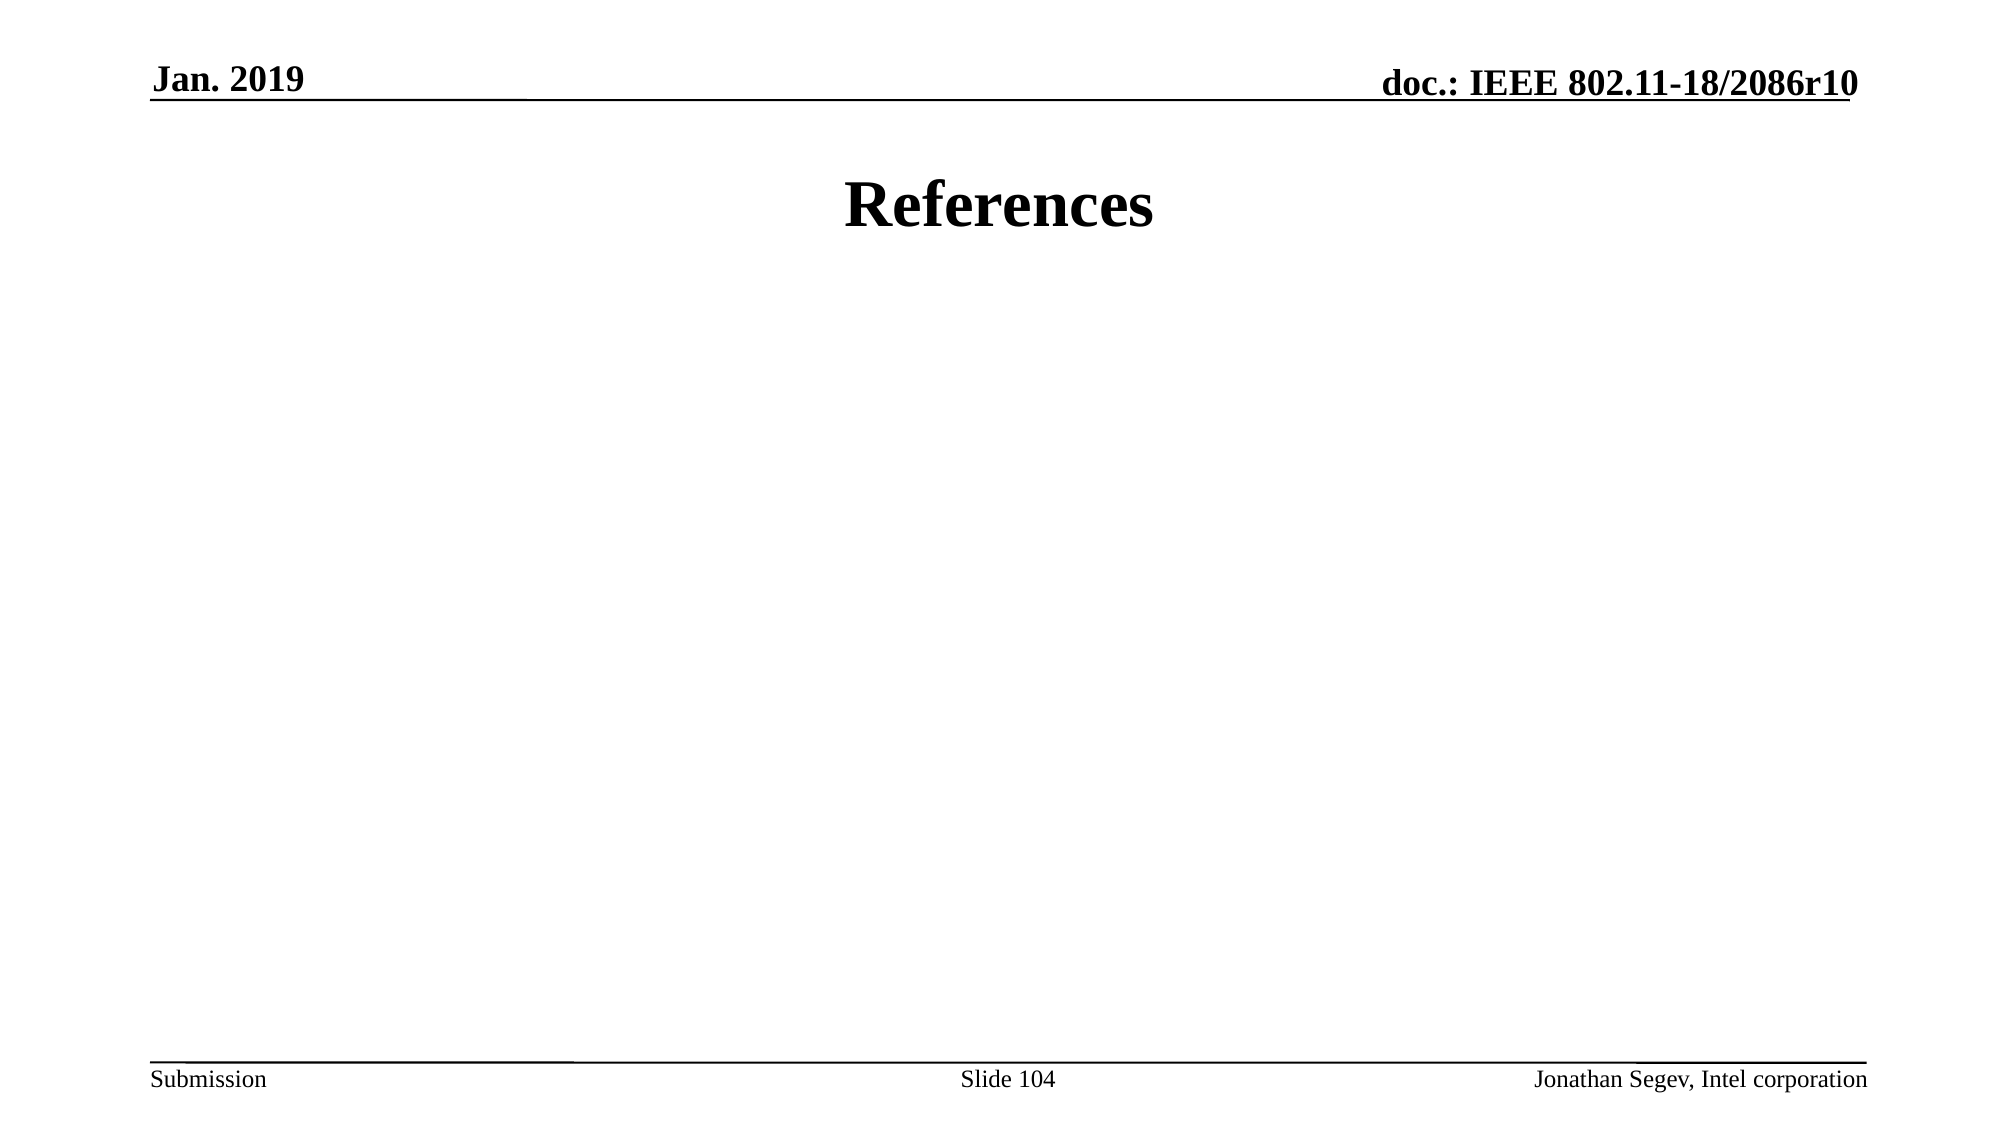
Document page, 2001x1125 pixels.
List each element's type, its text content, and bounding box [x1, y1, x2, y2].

title References [149, 112, 1850, 288]
slide_number Slide 104 [950, 1061, 1067, 1123]
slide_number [152, 54, 563, 100]
footer Jonathan Segev, Intel corporation [1171, 1061, 1869, 1093]
